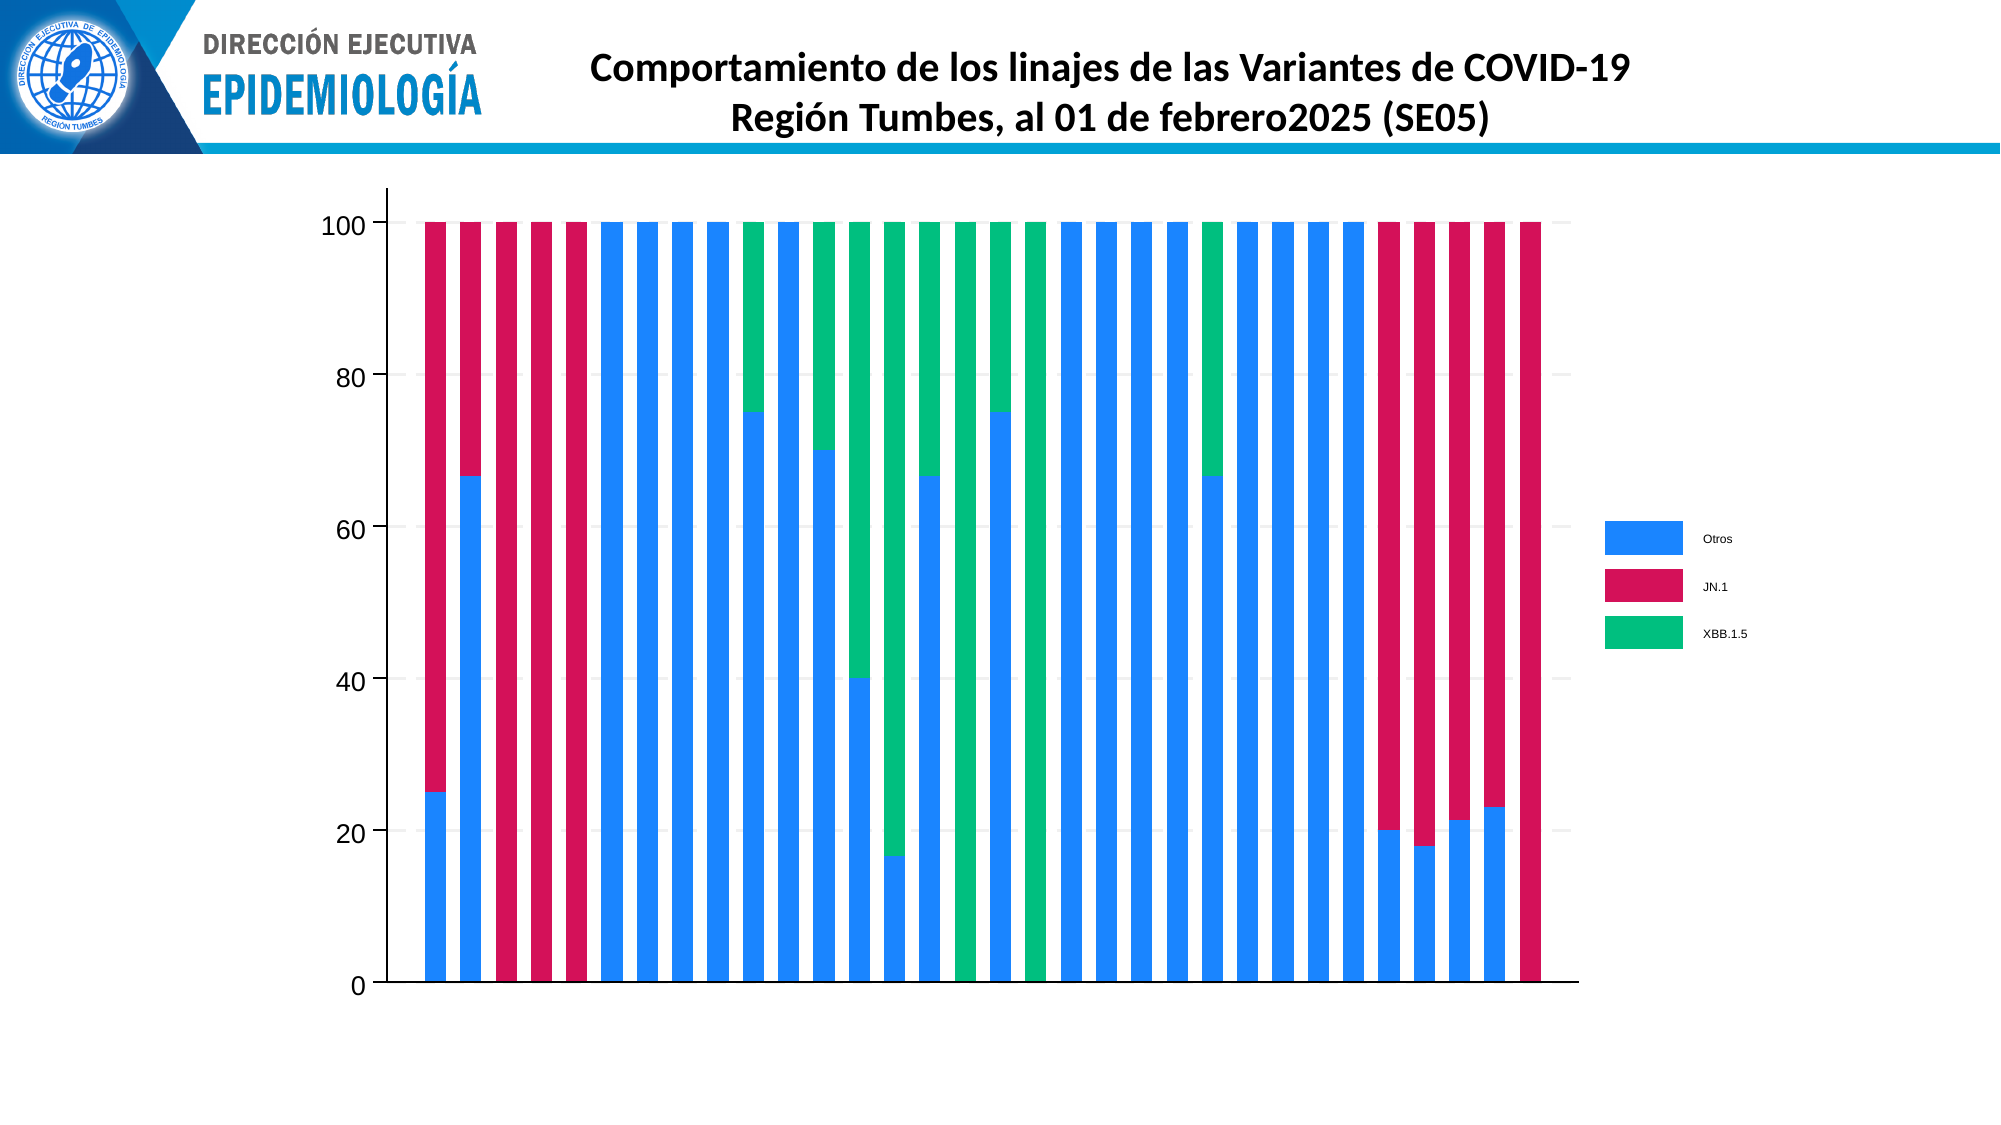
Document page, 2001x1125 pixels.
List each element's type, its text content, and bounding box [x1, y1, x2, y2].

text_box [512, 142, 2000, 155]
picture [0, 0, 1810, 1125]
text_box Comportamiento de los linajes de las Variantes de COVID-19 Región Tumbes, al 01 de febrero2025 (SE05) [512, 32, 1710, 148]
